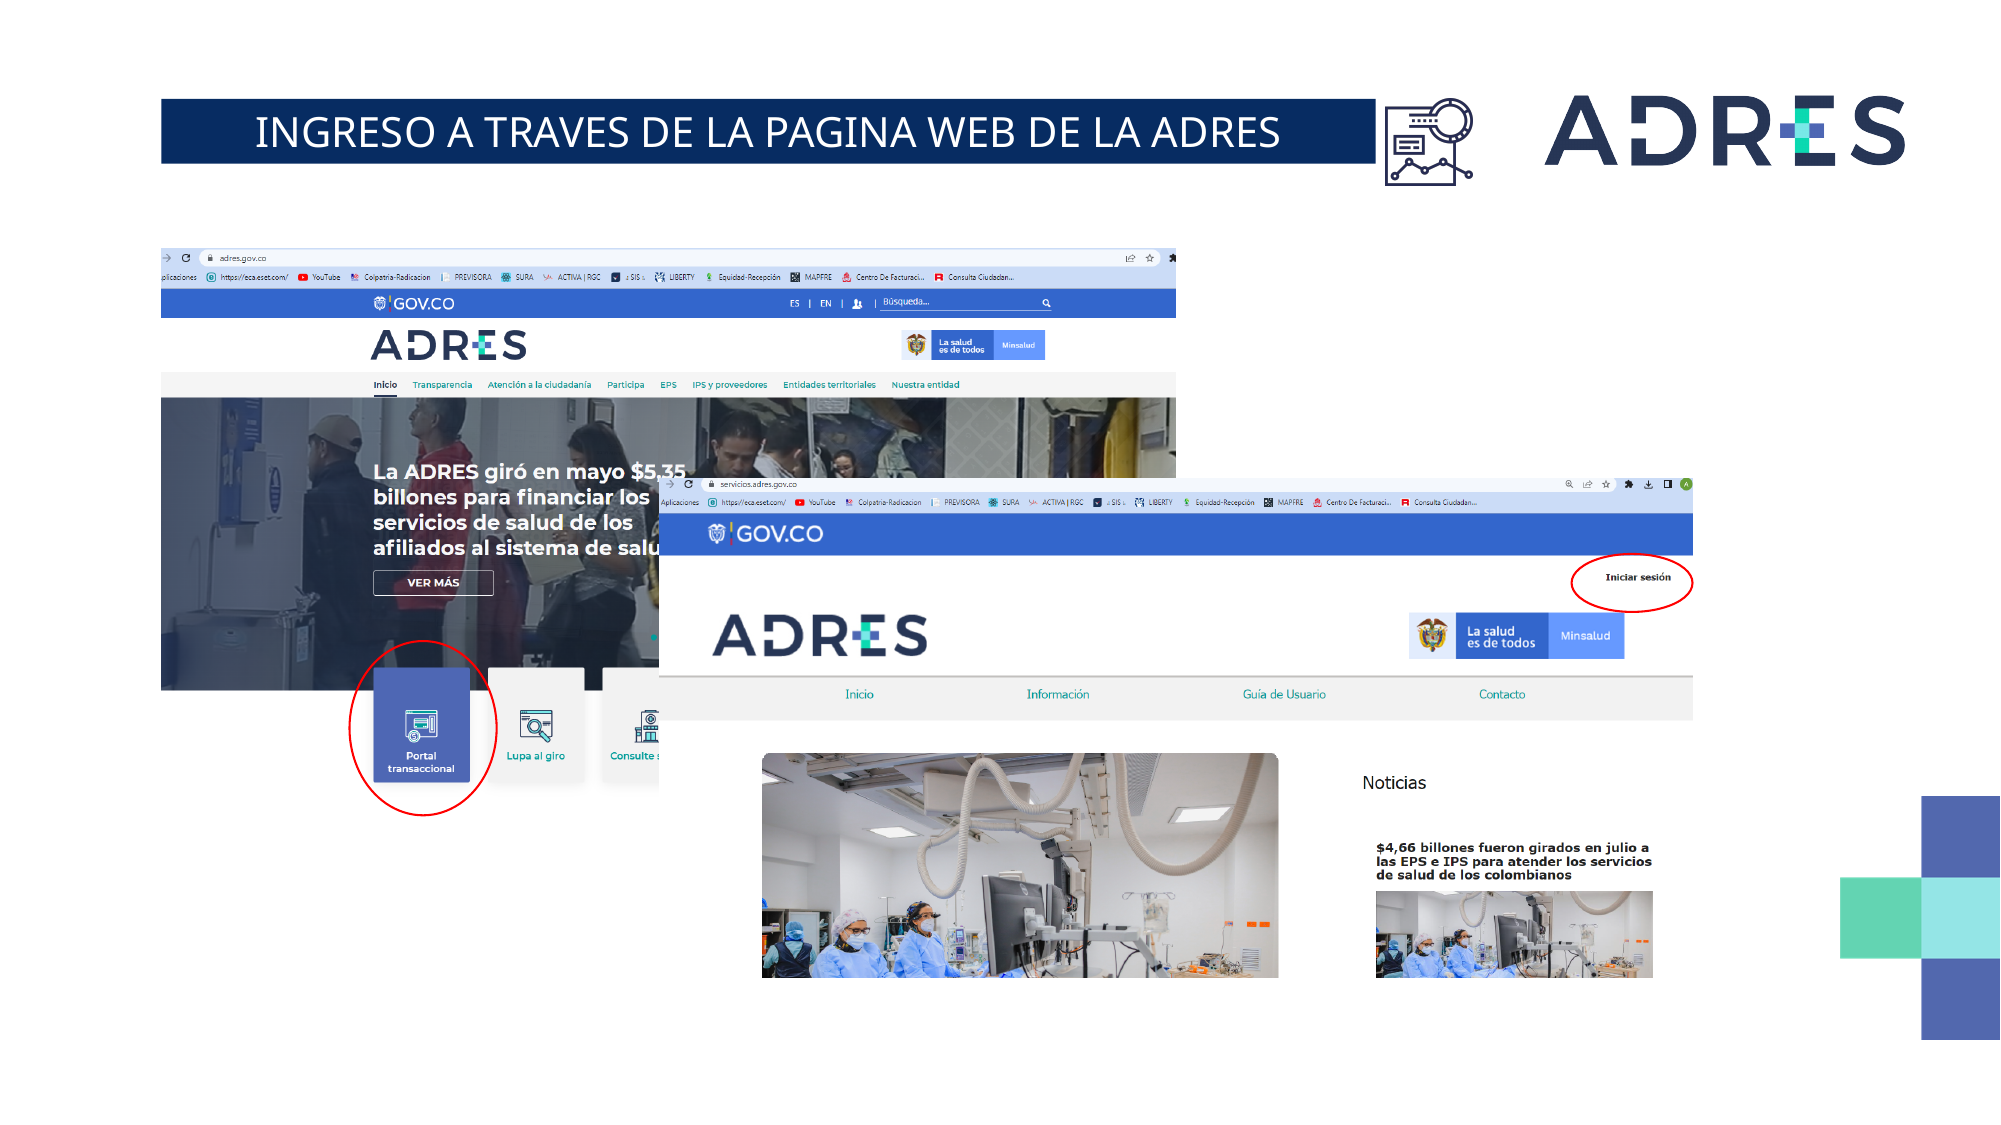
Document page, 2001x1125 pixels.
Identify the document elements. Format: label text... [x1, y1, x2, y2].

picture [161, 248, 1693, 978]
picture [1385, 98, 1473, 186]
picture [1532, 79, 1917, 182]
text_box INGRESO A TRAVES DE LA PAGINA WEB DE LA ADRES [161, 98, 1376, 164]
picture [1840, 796, 2000, 1040]
